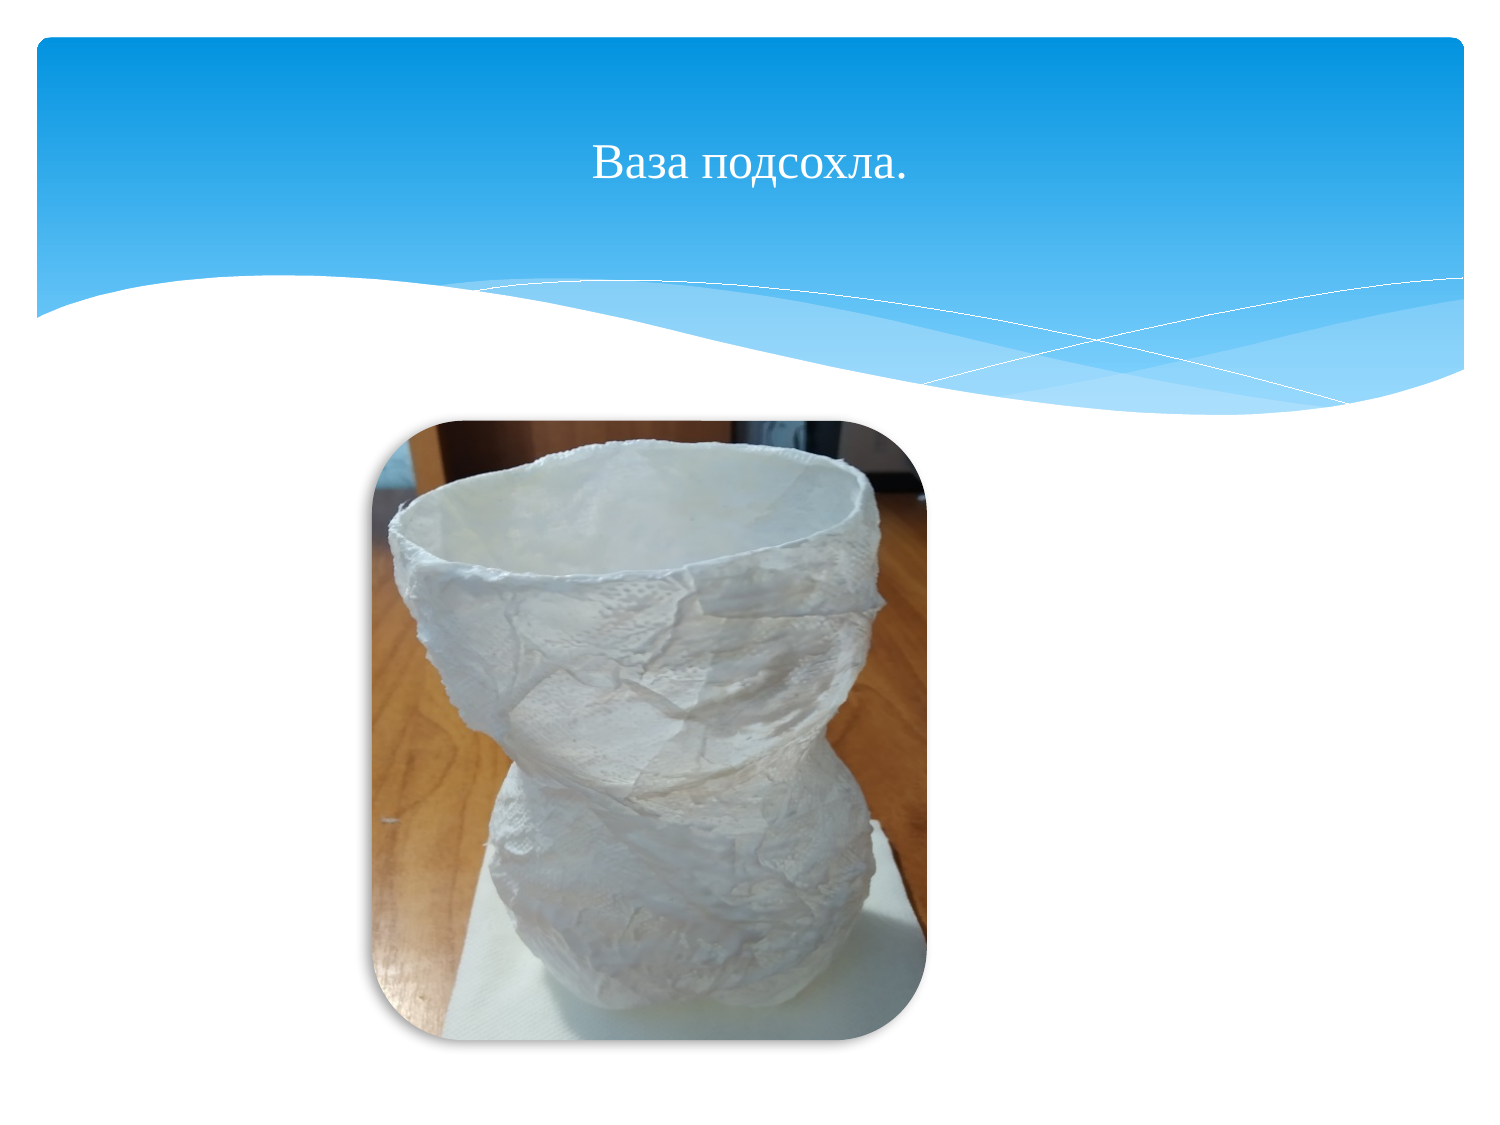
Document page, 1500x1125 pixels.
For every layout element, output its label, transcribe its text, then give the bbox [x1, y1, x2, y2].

title Ваза подсохла. [75, 55, 1425, 261]
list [371, 420, 928, 1041]
